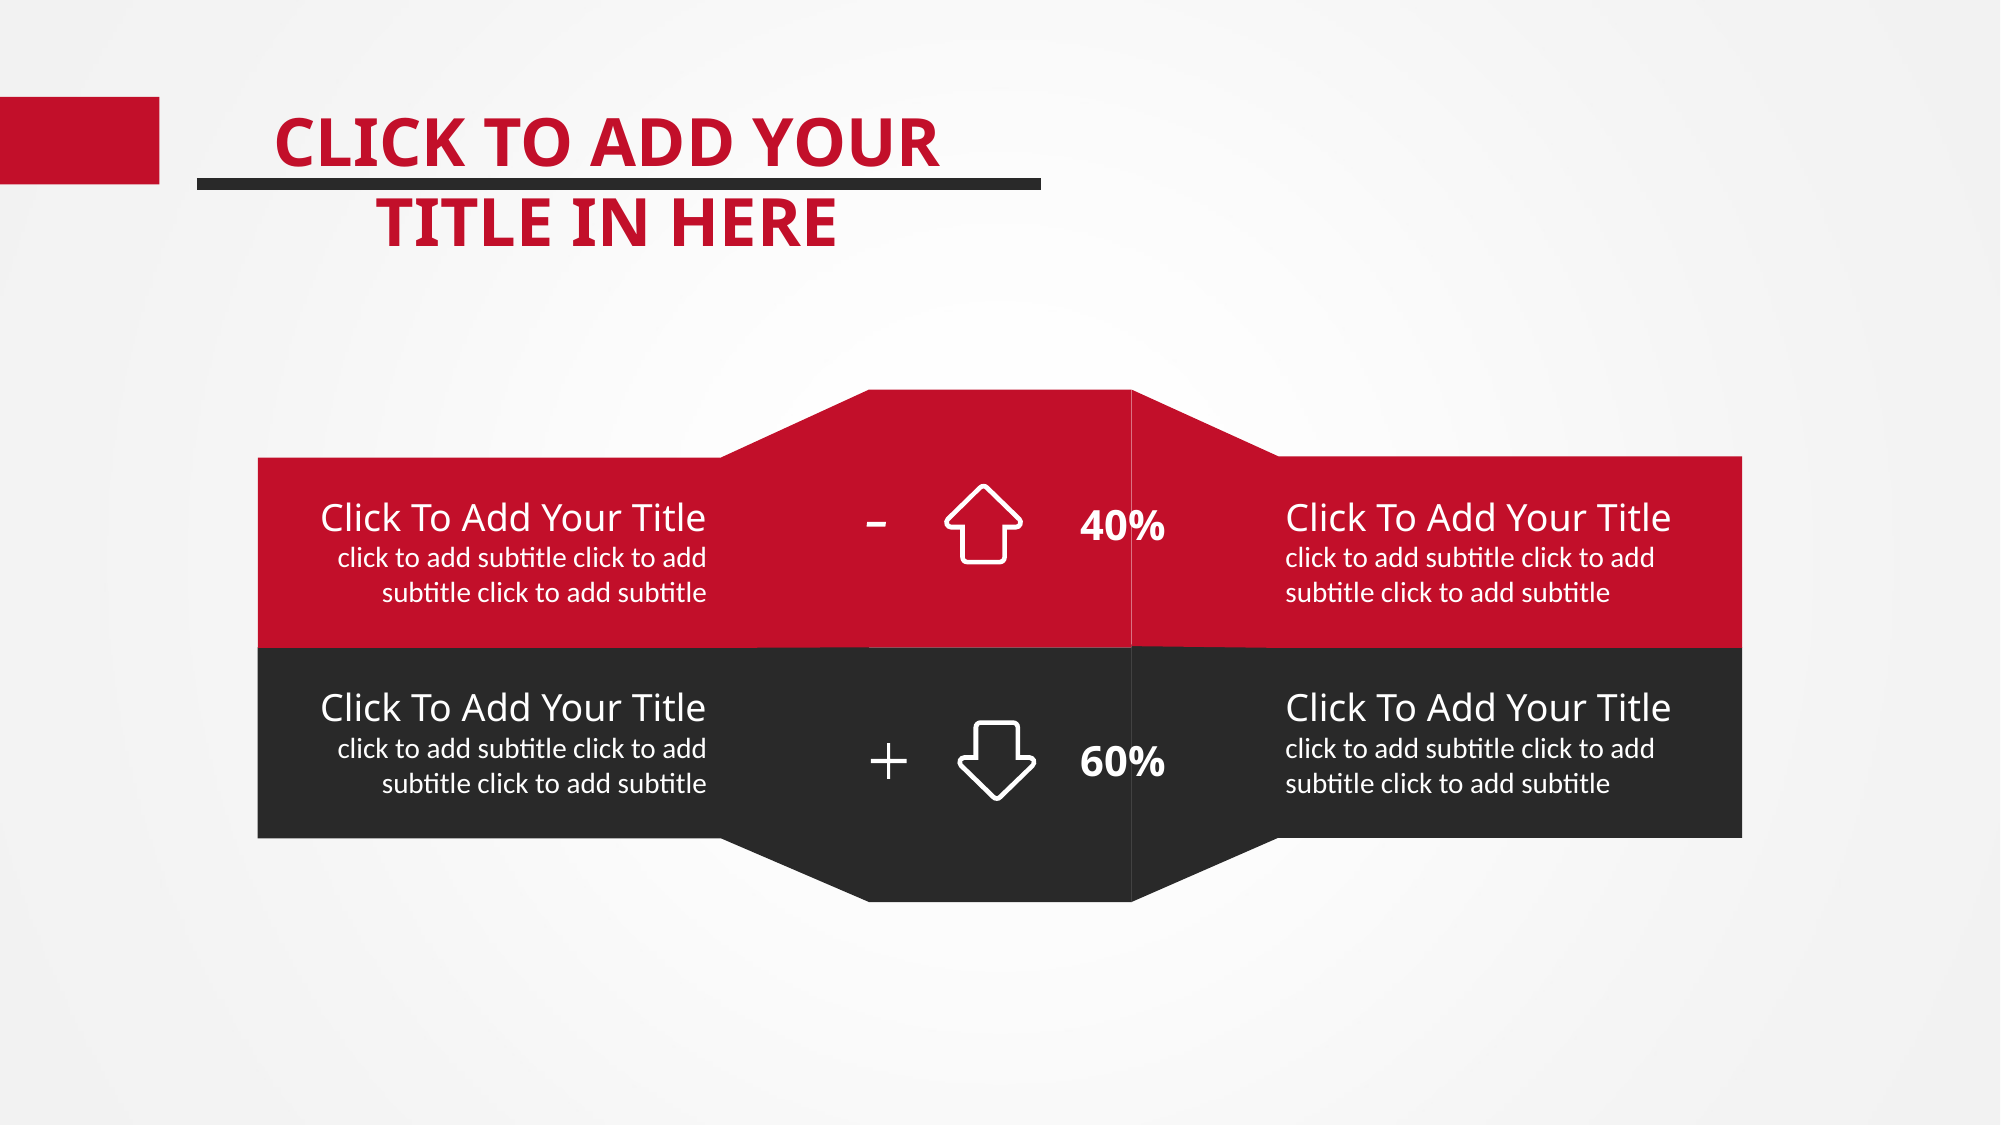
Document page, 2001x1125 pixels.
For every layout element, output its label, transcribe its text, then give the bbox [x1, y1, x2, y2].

text_box CLICK TO ADD YOUR TITLE IN HERE [189, 92, 1026, 268]
picture [0, 0, 2001, 1125]
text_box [257, 648, 1743, 903]
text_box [257, 389, 1743, 648]
